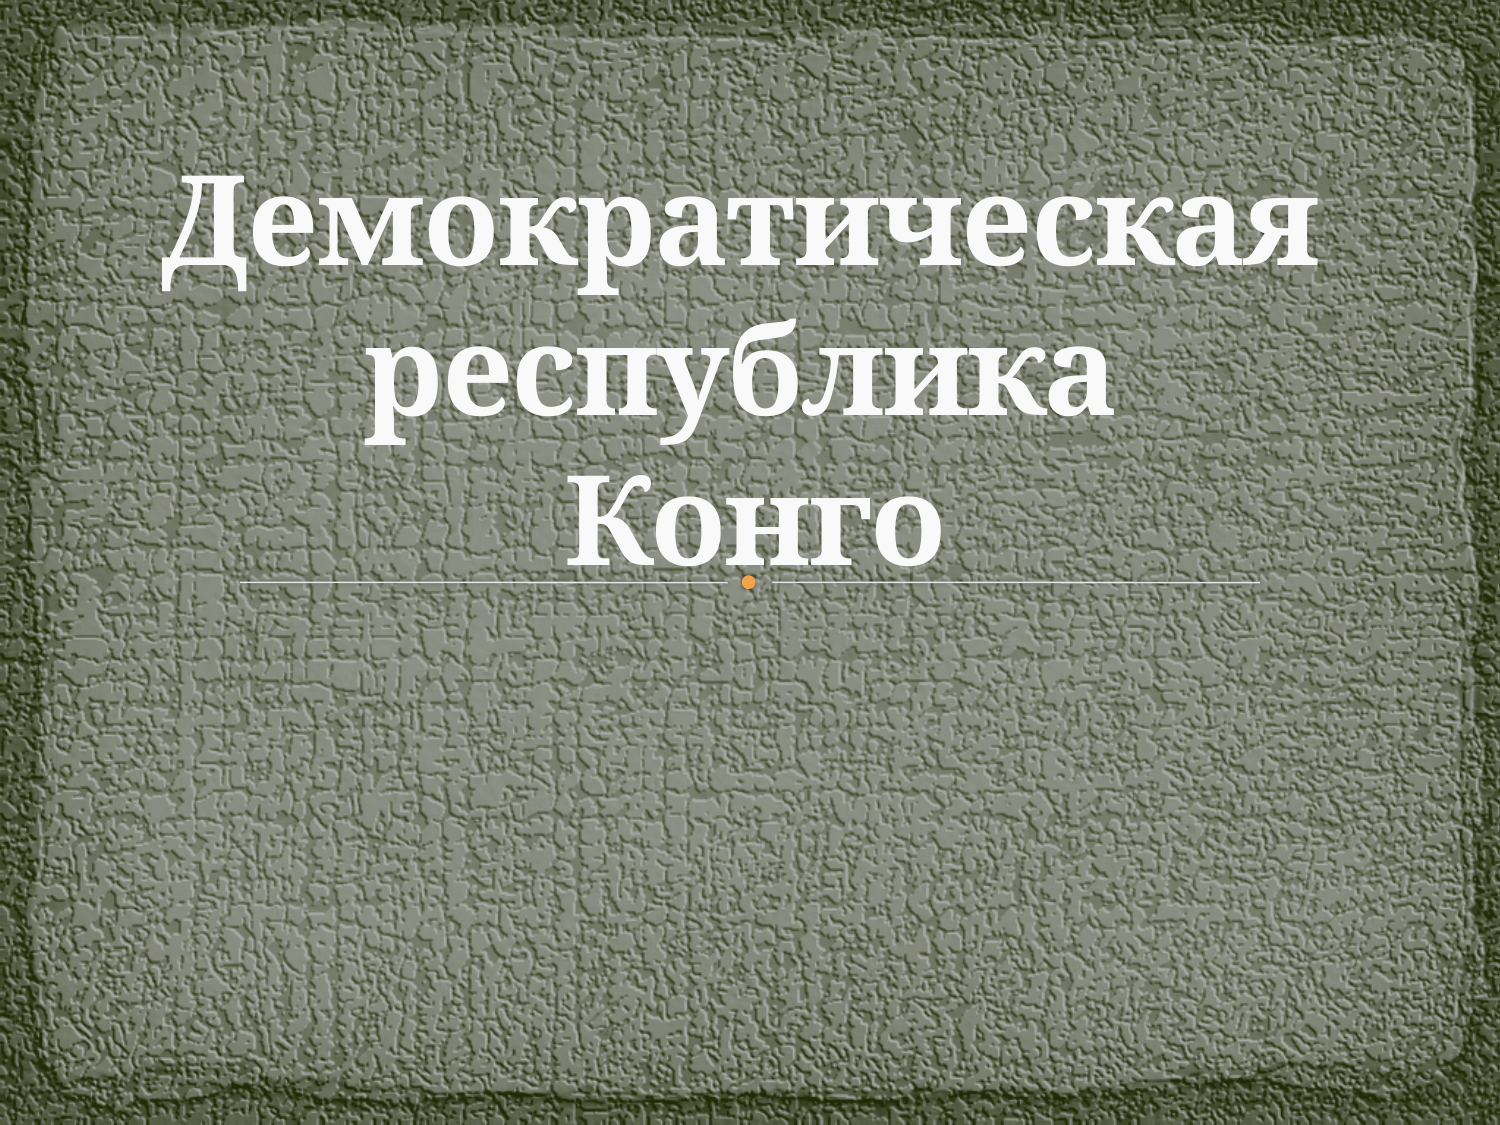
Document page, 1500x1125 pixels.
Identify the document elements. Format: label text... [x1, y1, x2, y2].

title Демократическая республика Конго [74, 272, 1438, 598]
